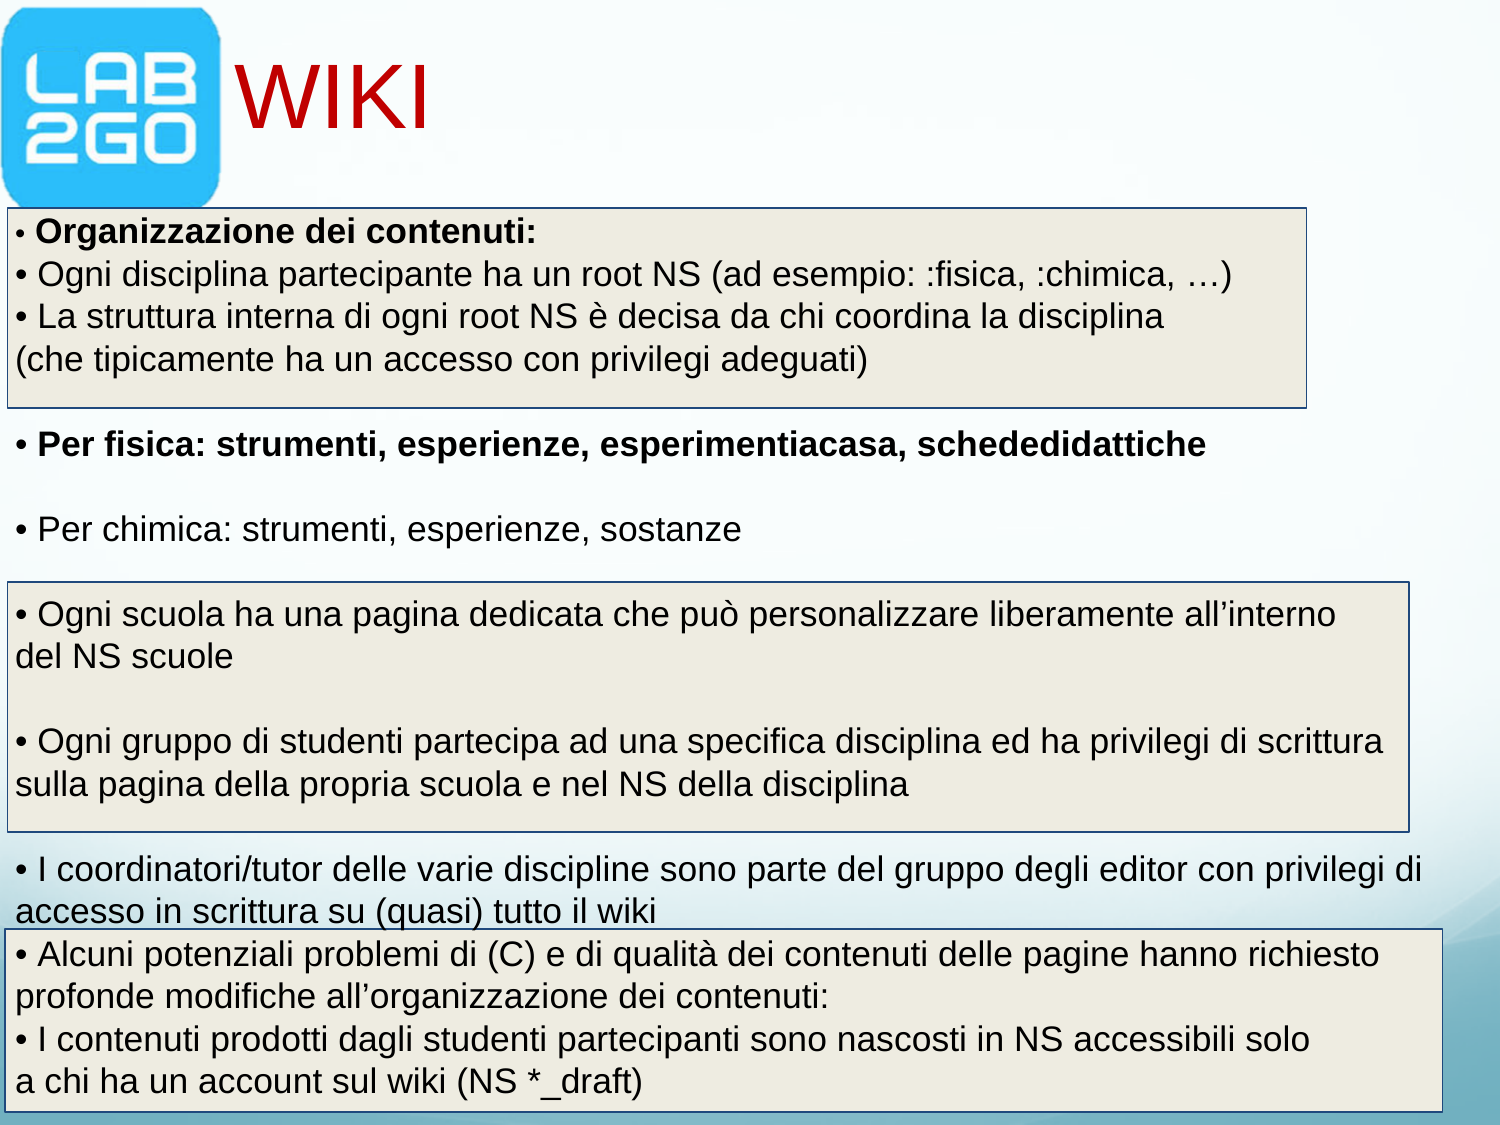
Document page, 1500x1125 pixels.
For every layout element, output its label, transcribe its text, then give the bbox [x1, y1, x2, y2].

picture [0, 0, 1500, 193]
title WIKI [234, 25, 1500, 171]
text_box • Organizzazione dei contenuti: • Ogni disciplina partecipante ha un root NS (ad esempio: :fisica, :chimica, …) • La struttura interna di ogni root NS è decisa da chi coordina la disciplina (che tipicamente ha un accesso con privilegi adeguati) • Per fisica: strumenti, esperienze, esperimentiacasa, schededidattiche • Per chimica: strumenti, esperienze, sostanze • Ogni scuola ha una pagina dedicata che può personalizzare liberamente all’interno del NS scuole • Ogni gruppo di studenti partecipa ad una specifica disciplina ed ha privilegi di scrittura sulla pagina della propria scuola e nel NS della disciplina • I coordinatori/tutor delle varie discipline sono parte del gruppo degli editor con privilegi di accesso in scrittura su (quasi) tutto il wiki • Alcuni potenziali problemi di (C) e di qualità dei contenuti delle pagine hanno richiesto profonde modifiche all’organizzazione dei contenuti: • I contenuti prodotti dagli studenti partecipanti sono nascosti in NS accessibili solo a chi ha un account sul wiki (NS *_draft) [0, 193, 1500, 1125]
